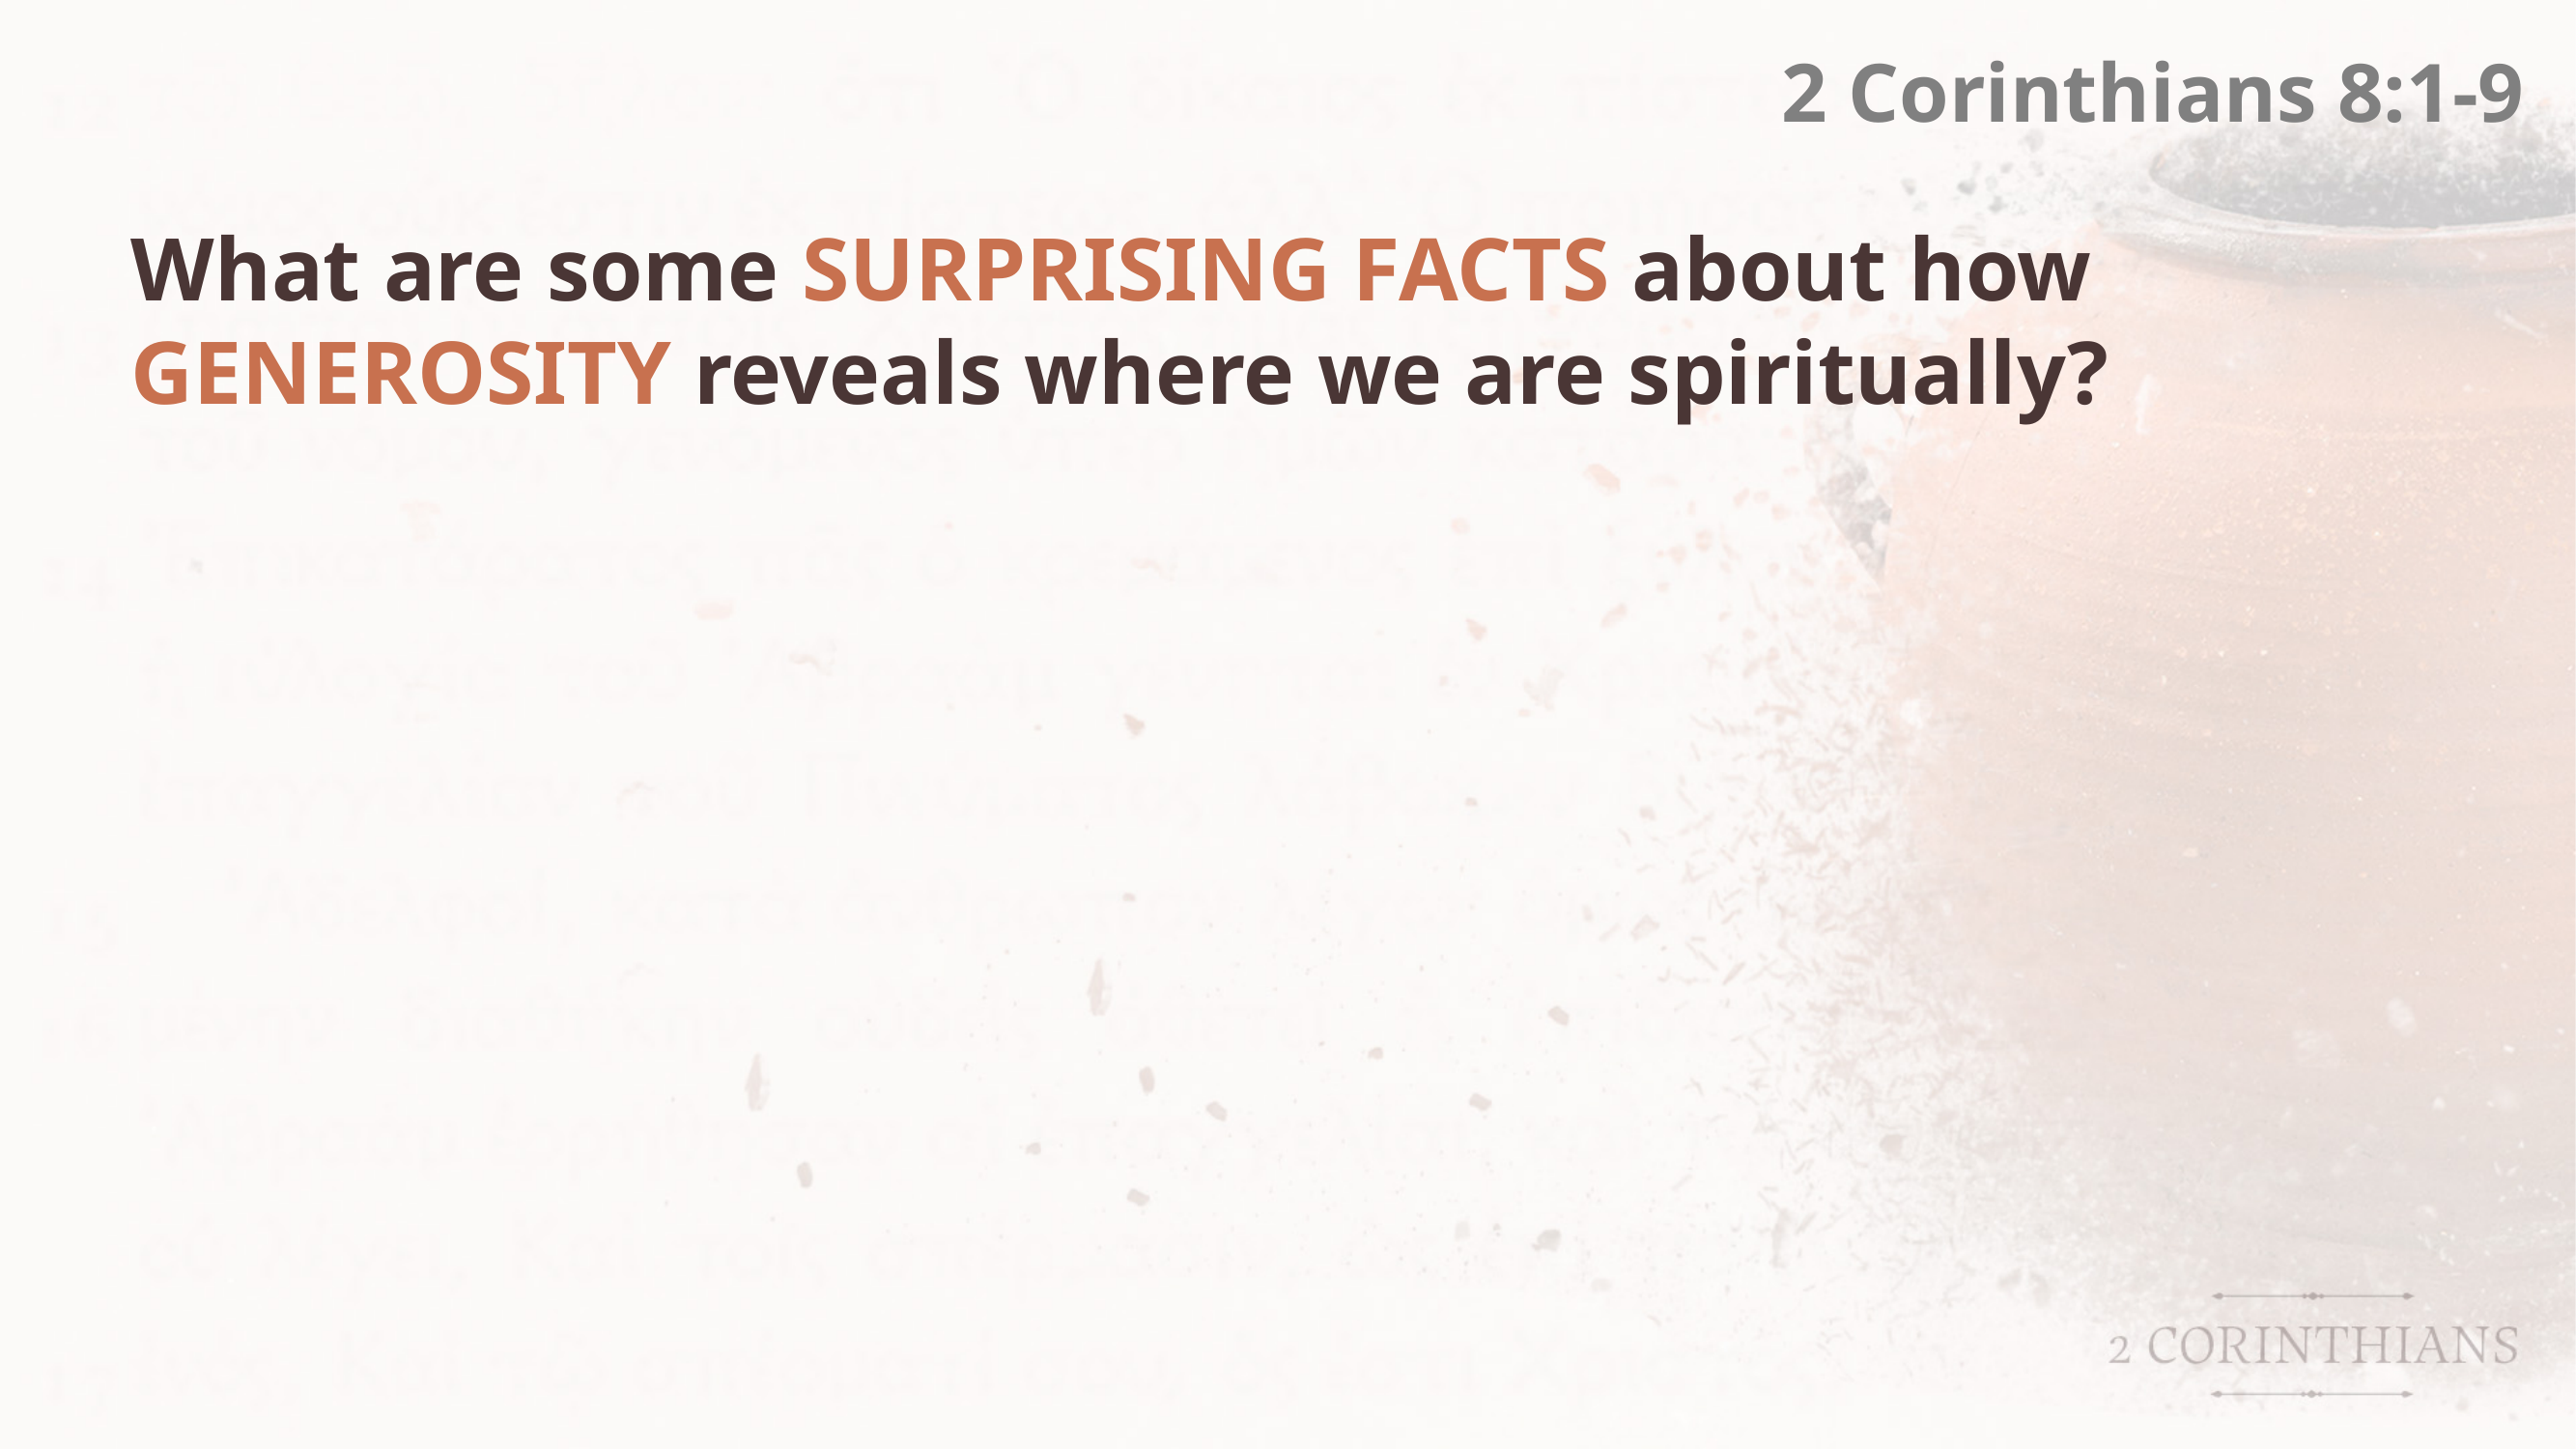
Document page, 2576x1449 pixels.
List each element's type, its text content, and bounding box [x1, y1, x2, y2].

text_box What are some SURPRISING FACTS about how GENEROSITY reveals where we are spiritually? [117, 207, 2458, 497]
text_box 2 Corinthians 8:1-9 [1577, 34, 2533, 146]
picture [0, 0, 2576, 1449]
